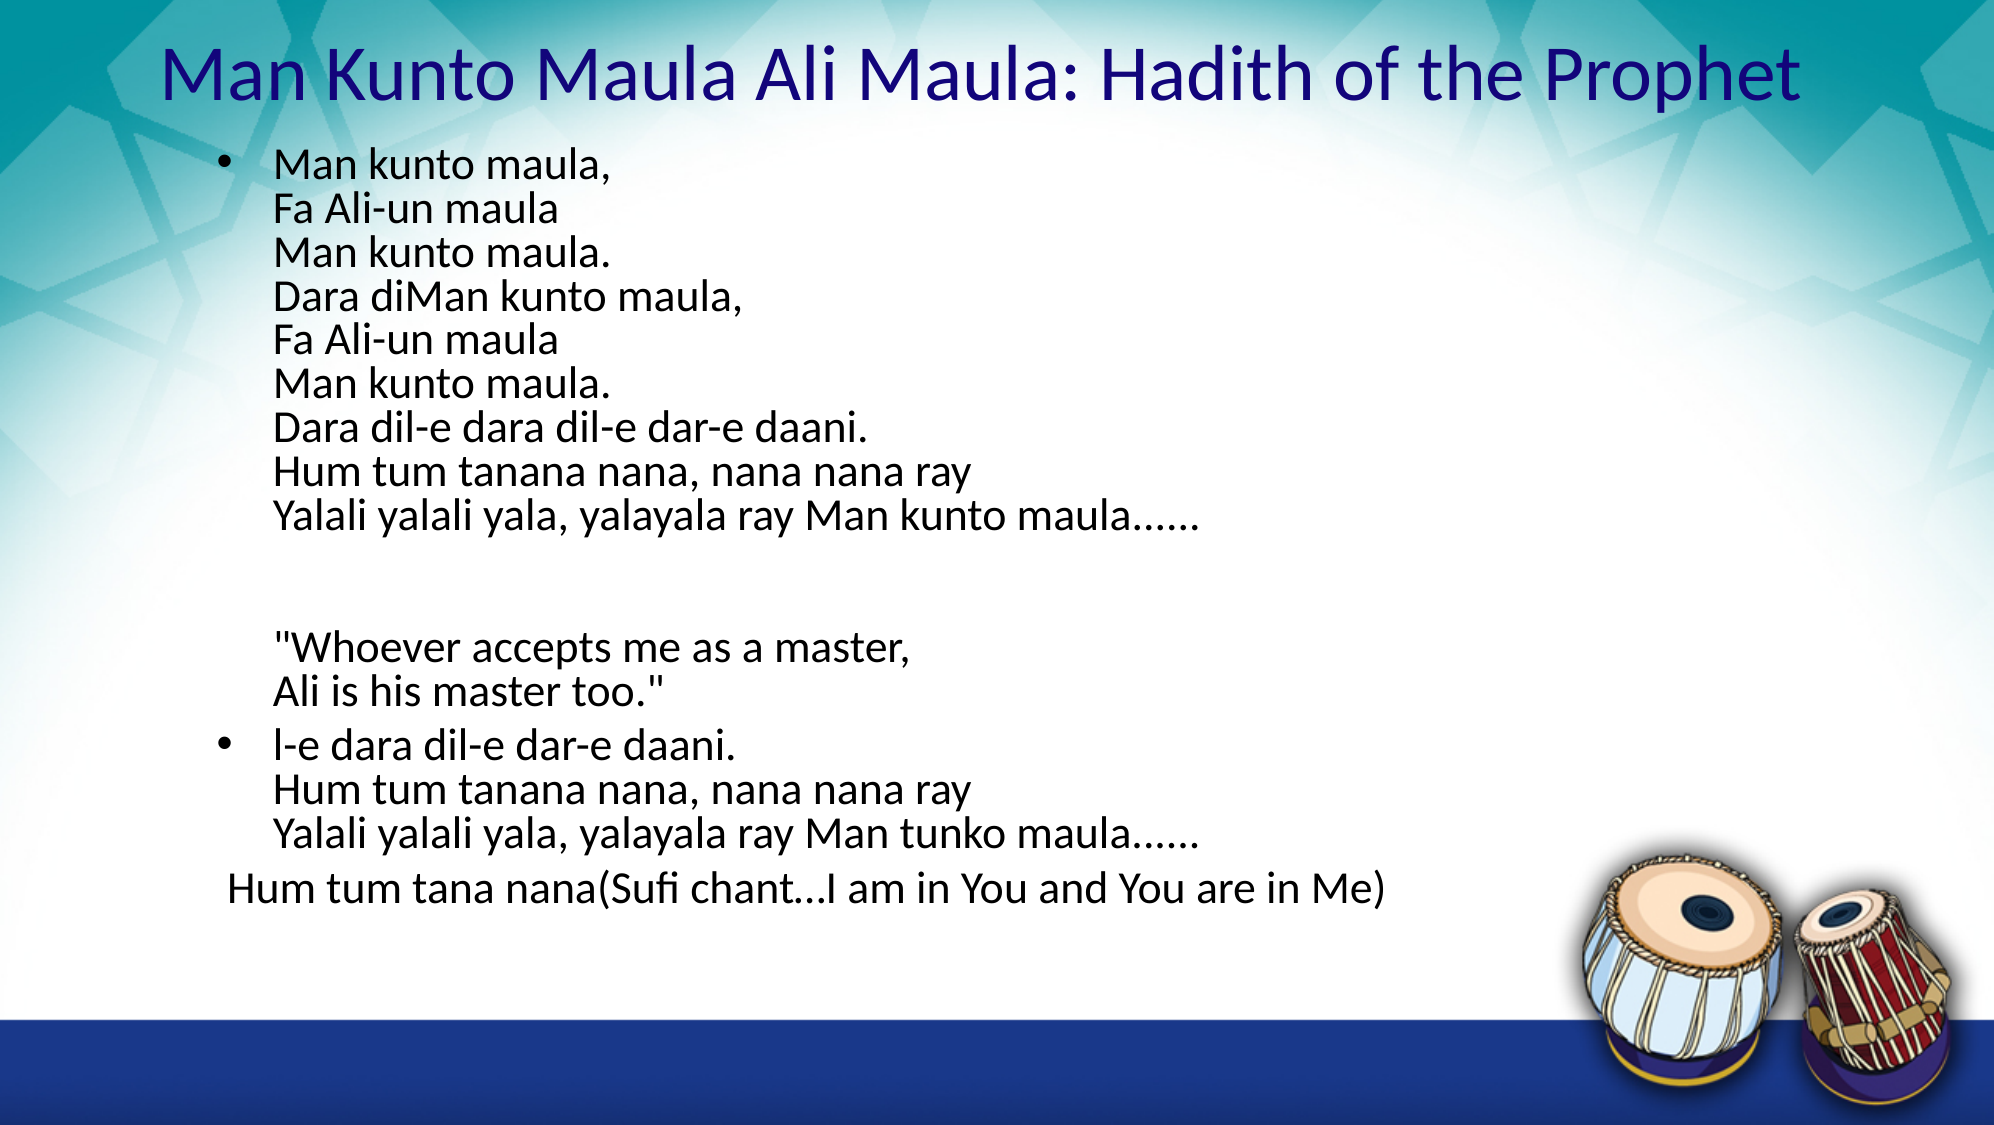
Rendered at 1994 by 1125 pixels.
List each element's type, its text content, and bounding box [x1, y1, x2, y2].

list Man kunto maula, Fa Ali-un maula Man kunto maula. Dara diMan kunto maula, Fa Ali-un maula Man kunto maula. Dara dil-e dara dil-e dar-e daani. Hum tum tanana nana, nana nana ray Yalali yalali yala, yalayala ray Man kunto maula...... "Whoever accepts me as a master, Ali is his master too." l-e dara dil-e dar-e daani. Hum tum tanana nana, nana nana ray Yalali yalali yala, yalayala ray Man tunko maula...... Hum tum tana nana(Sufi chant…I am in You and You are in Me) [208, 136, 1708, 1006]
title Man Kunto Maula Ali Maula: Hadith of the Prophet [83, 0, 1881, 163]
picture [0, 0, 1994, 1125]
